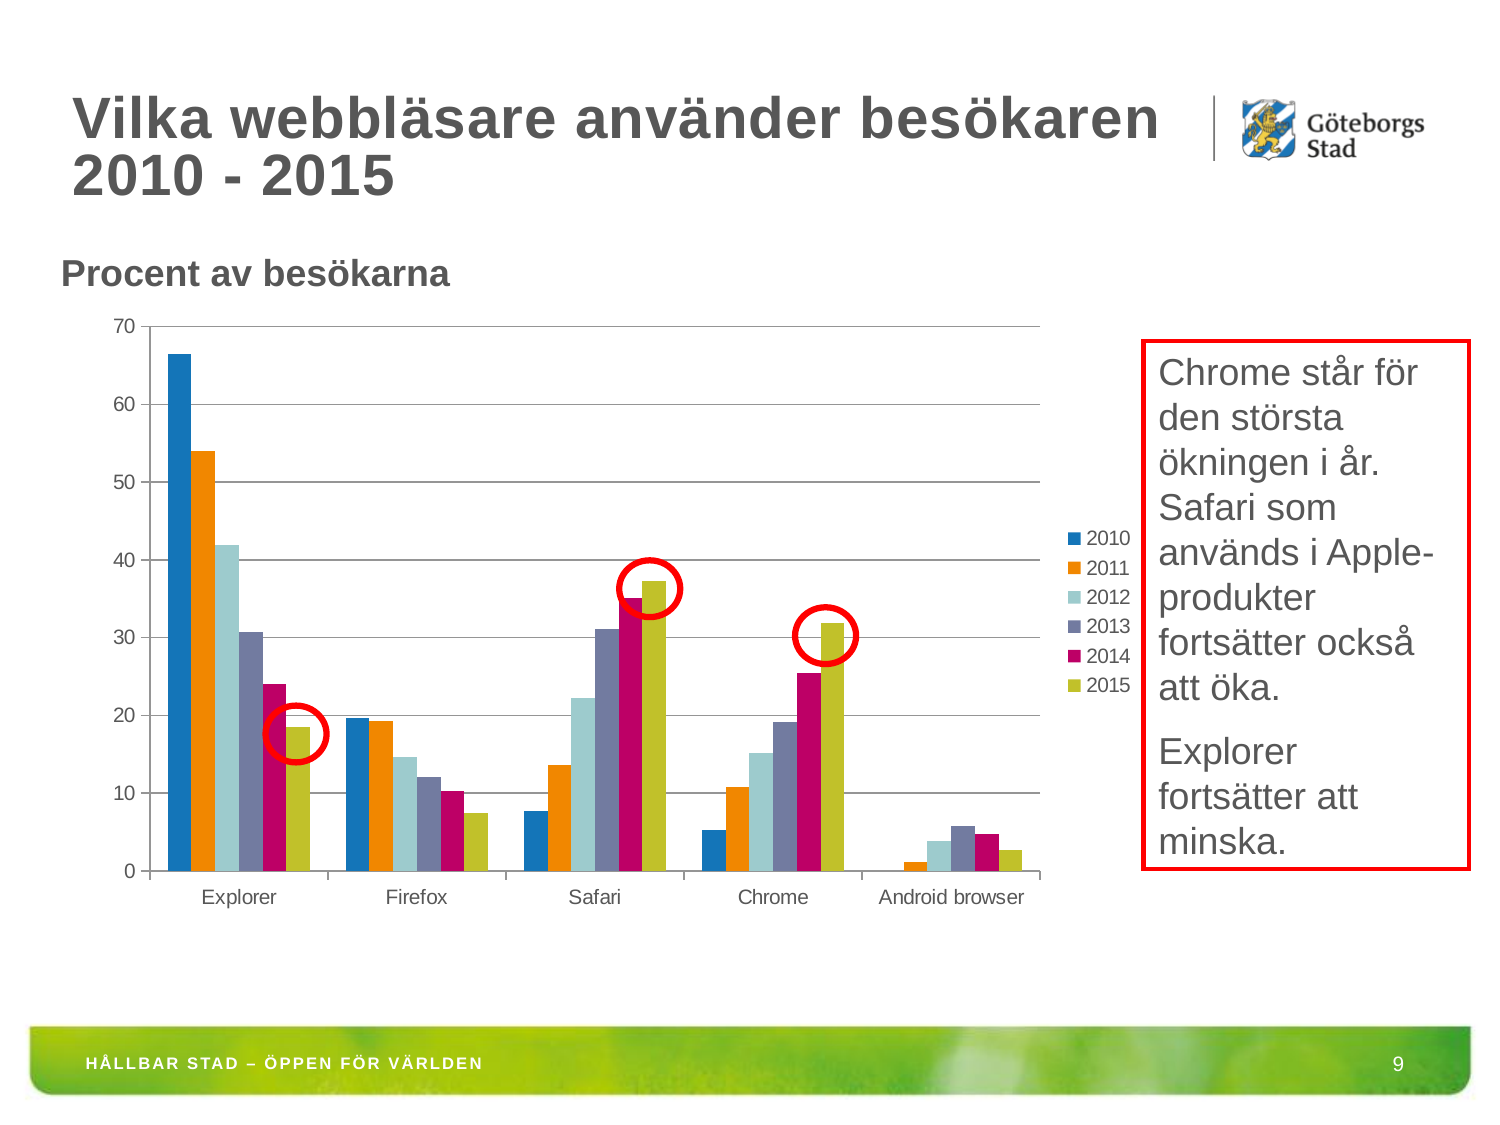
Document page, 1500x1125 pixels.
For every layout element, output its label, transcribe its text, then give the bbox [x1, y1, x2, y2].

text_box Chrome står för den största ökningen i år. Safari som används i Apple-produkter fortsätter också att öka. Explorer fortsätter att minska. [1156, 340, 1469, 870]
picture [0, 999, 1500, 1125]
title Vilka webbläsare använder besökaren 2010 - 2015 [72, 103, 1194, 198]
chart [91, 302, 1150, 922]
slide_number 9 [1361, 1028, 1436, 1097]
footer HÅLLBAR STAD – ÖPPEN FÖR VÄRLDEN [85, 1028, 561, 1097]
picture [1213, 0, 1500, 161]
text_box Procent av besökarna [46, 241, 1267, 302]
